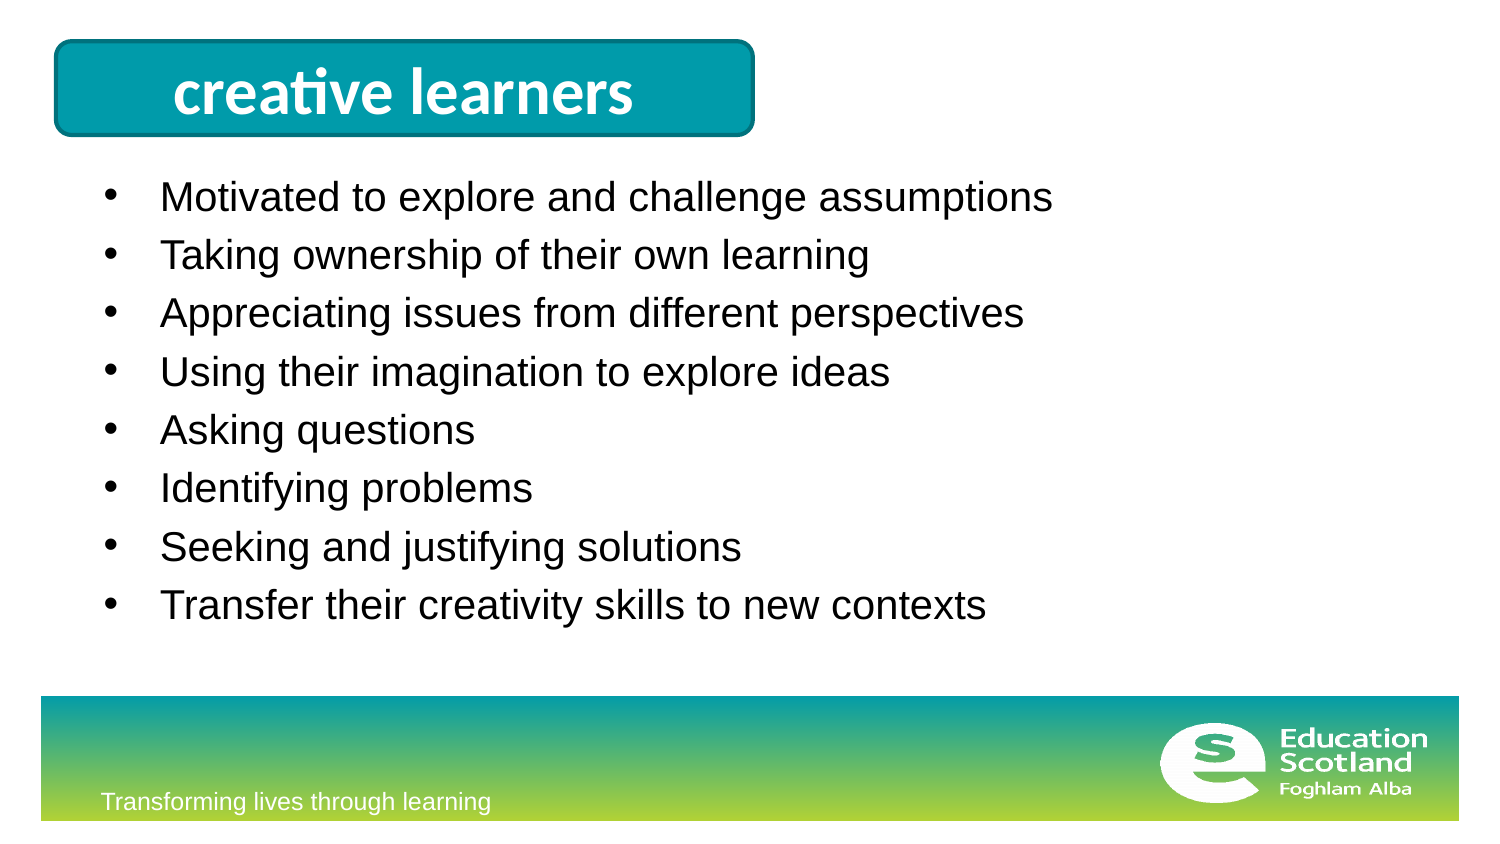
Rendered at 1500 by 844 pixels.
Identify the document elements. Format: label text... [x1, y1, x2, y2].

list Motivated to explore and challenge assumptions Taking ownership of their own learning Appreciating issues from different perspectives Using their imagination to explore ideas Asking questions Identifying problems Seeking and justifying solutions Transfer their creativity skills to new contexts [88, 161, 1093, 739]
picture [1160, 723, 1427, 803]
text_box creative learners [53, 39, 755, 138]
